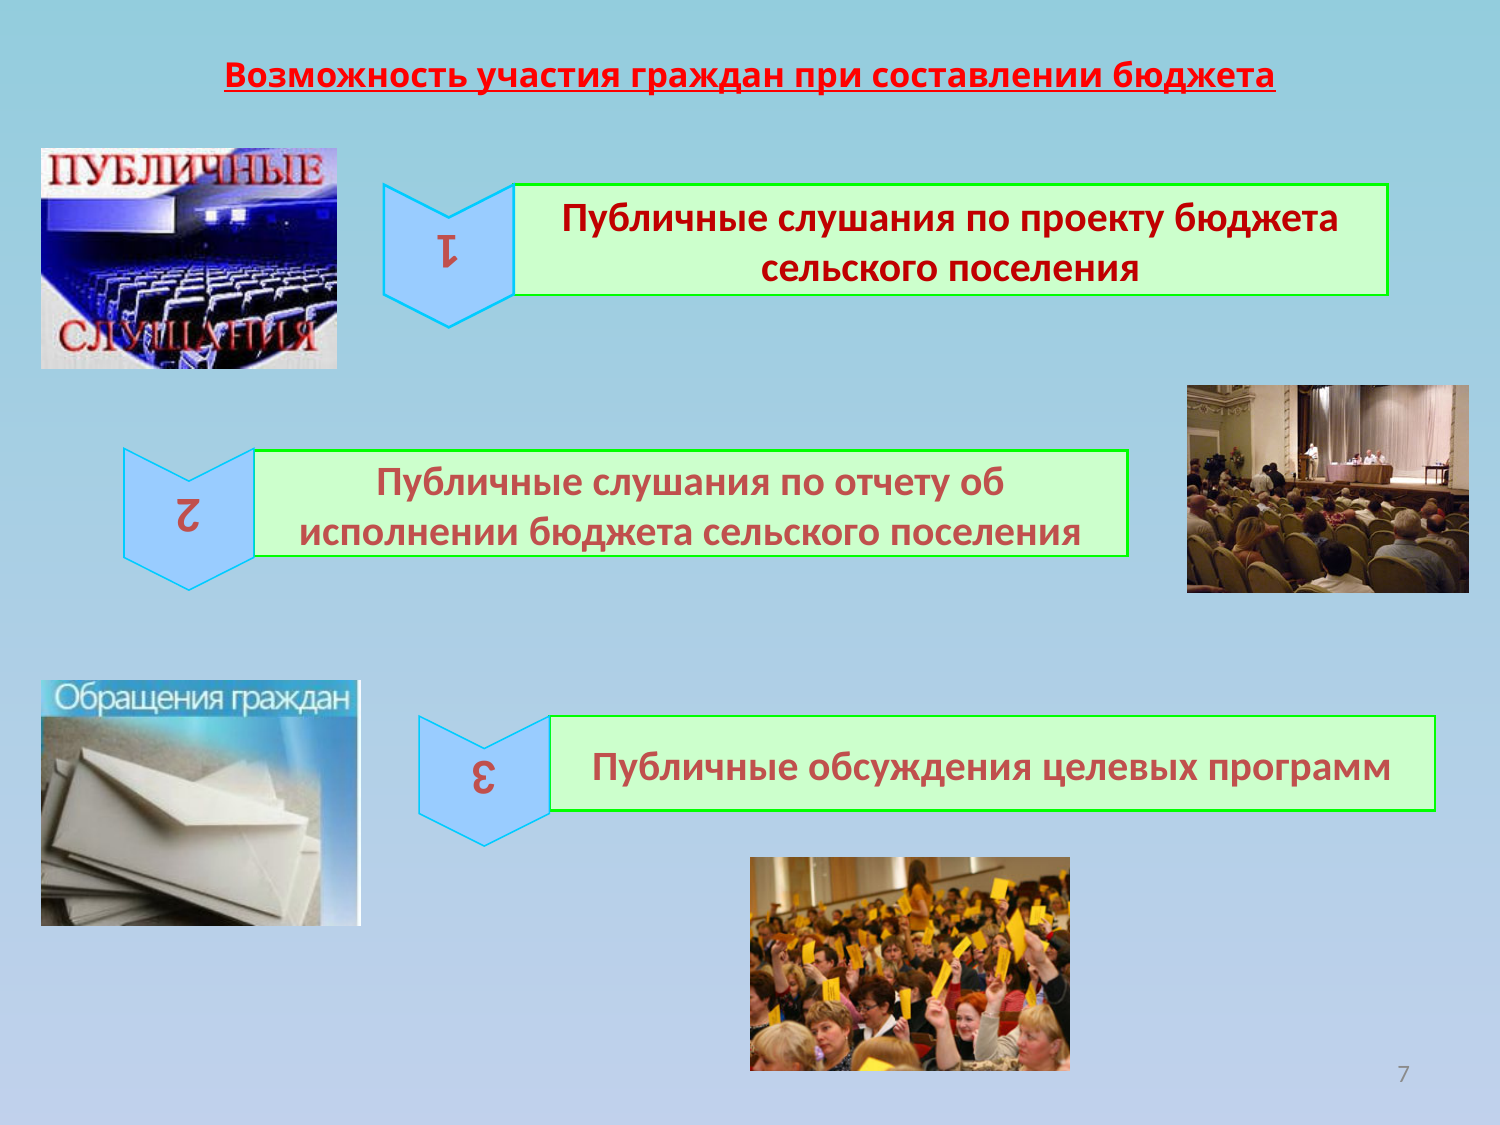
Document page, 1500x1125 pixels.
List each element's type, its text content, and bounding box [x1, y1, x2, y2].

picture [1186, 385, 1469, 594]
text_box Публичные слушания по отчету об исполнении бюджета сельского поселения [254, 450, 1128, 557]
text_box 3 [419, 716, 550, 847]
text_box Публичные слушания по проекту бюджета сельского поселения [514, 184, 1388, 295]
picture [40, 148, 337, 369]
slide_number 7 [1074, 1042, 1425, 1103]
picture [749, 857, 1070, 1072]
text_box 2 [124, 448, 254, 591]
picture [40, 680, 361, 927]
text_box Публичные обсуждения целевых программ [550, 716, 1435, 811]
title Возможность участия граждан при составлении бюджета [75, 45, 1425, 102]
text_box 1 [383, 184, 514, 328]
